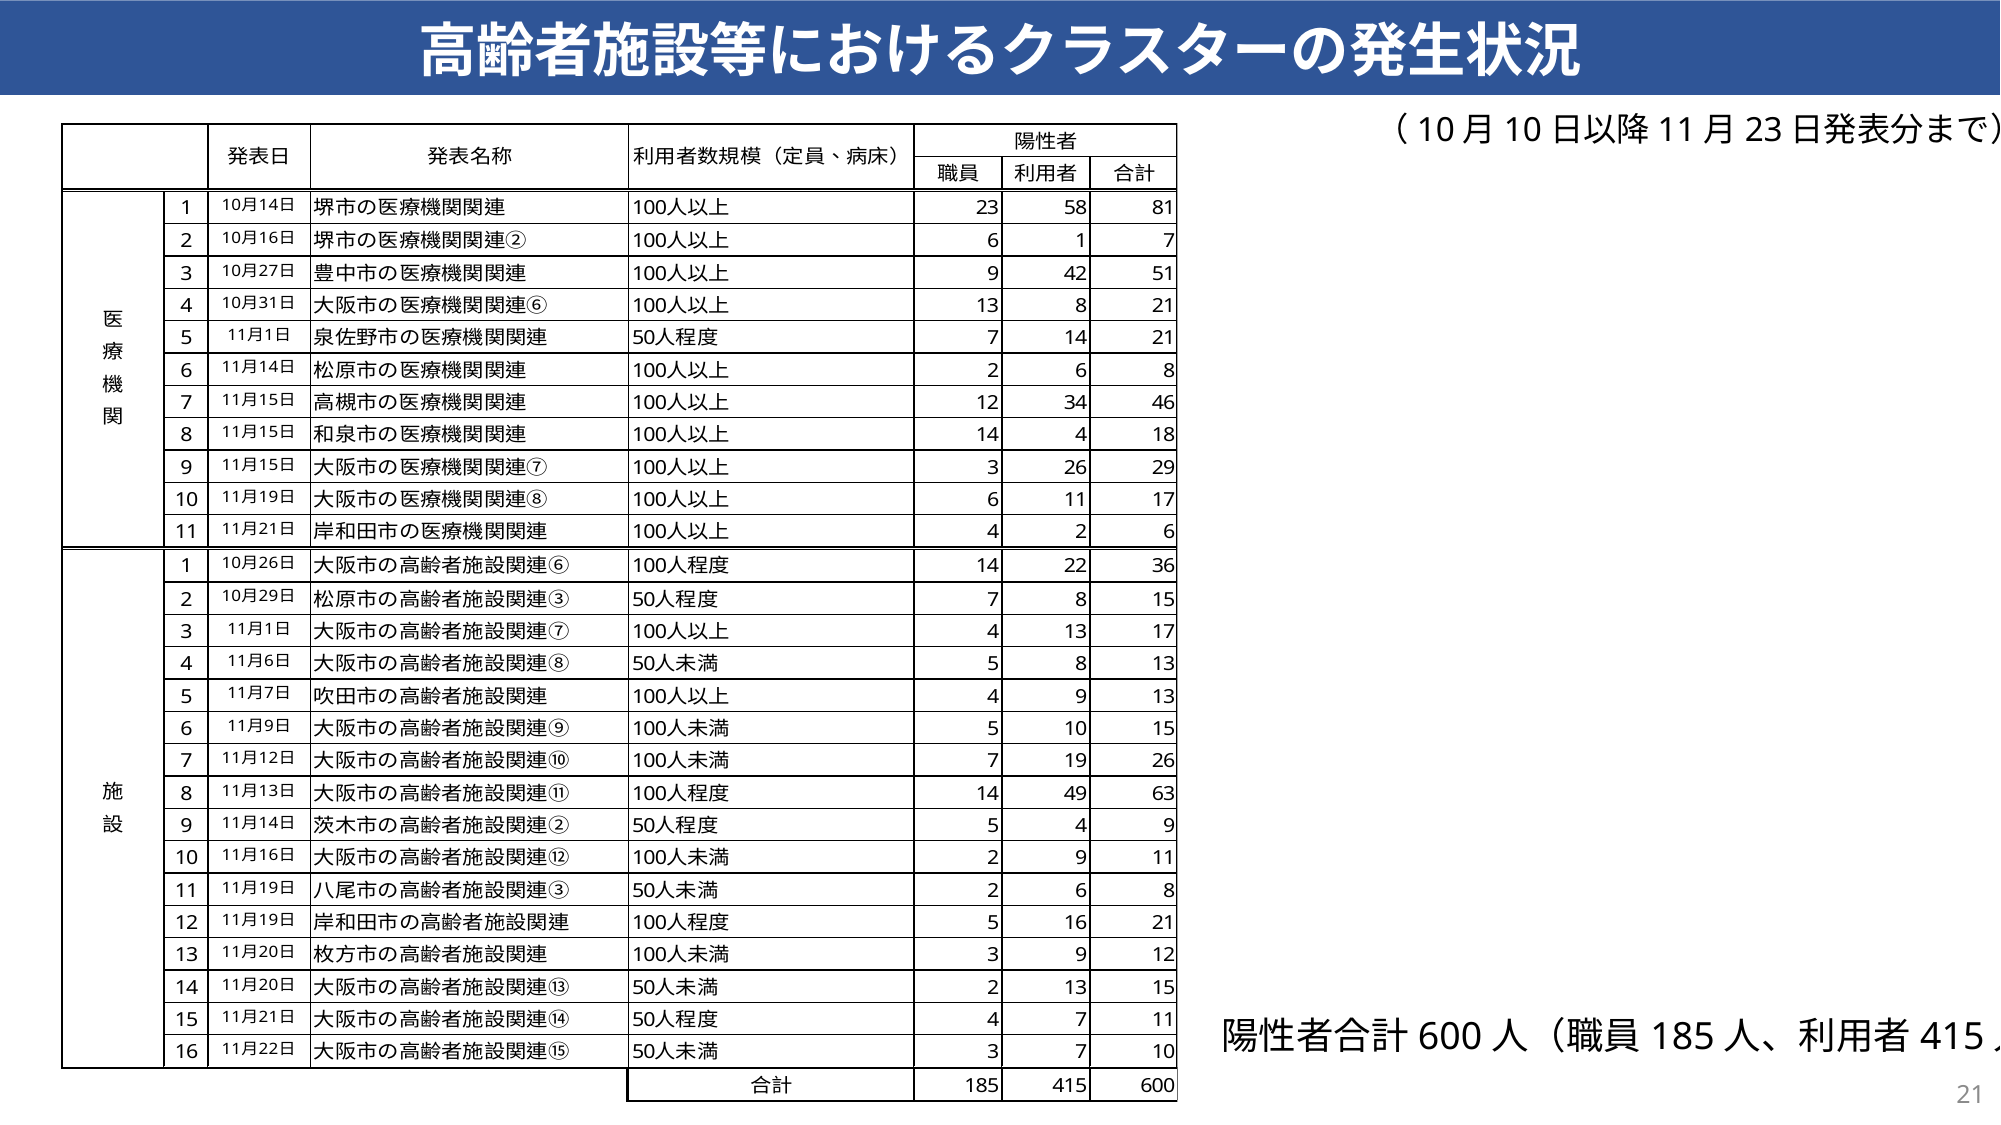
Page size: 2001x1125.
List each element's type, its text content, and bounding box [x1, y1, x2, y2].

text_box 高齢者施設等におけるクラスターの発生状況 [0, 0, 2000, 96]
text_box 陽性者合計600人（職員185人、利用者415人） [1206, 1004, 2000, 1065]
slide_number 21 [1550, 1065, 2000, 1125]
picture [61, 123, 1179, 1103]
text_box （10月10日以降11月23日発表分まで） [1360, 101, 2000, 156]
